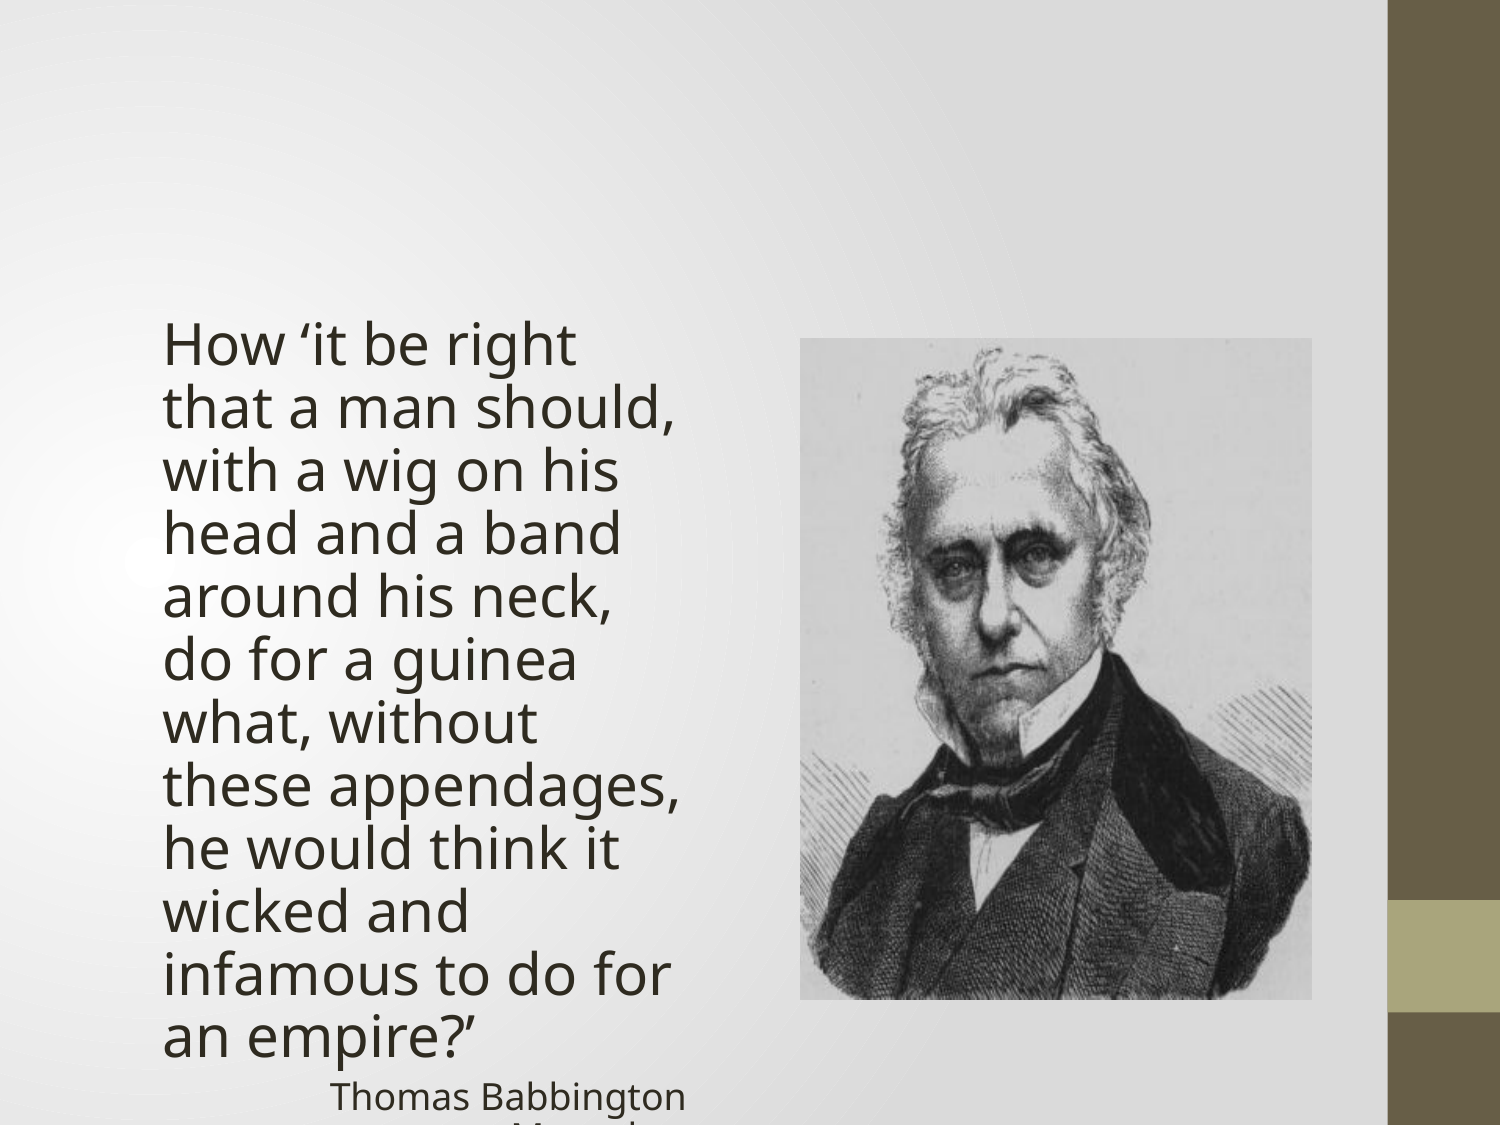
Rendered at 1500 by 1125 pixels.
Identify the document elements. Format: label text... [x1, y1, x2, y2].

text_box [512, 1024, 988, 1100]
list How ‘it be right that a man should, with a wig on his head and a band around his neck, do for a guinea what, without these appendages, he would think it wicked and infamous to do for an empire?’ Thomas Babbington Macaulay 'Essay on Bacon' [147, 307, 703, 1025]
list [799, 337, 1312, 1000]
text_box [112, 1024, 425, 1100]
